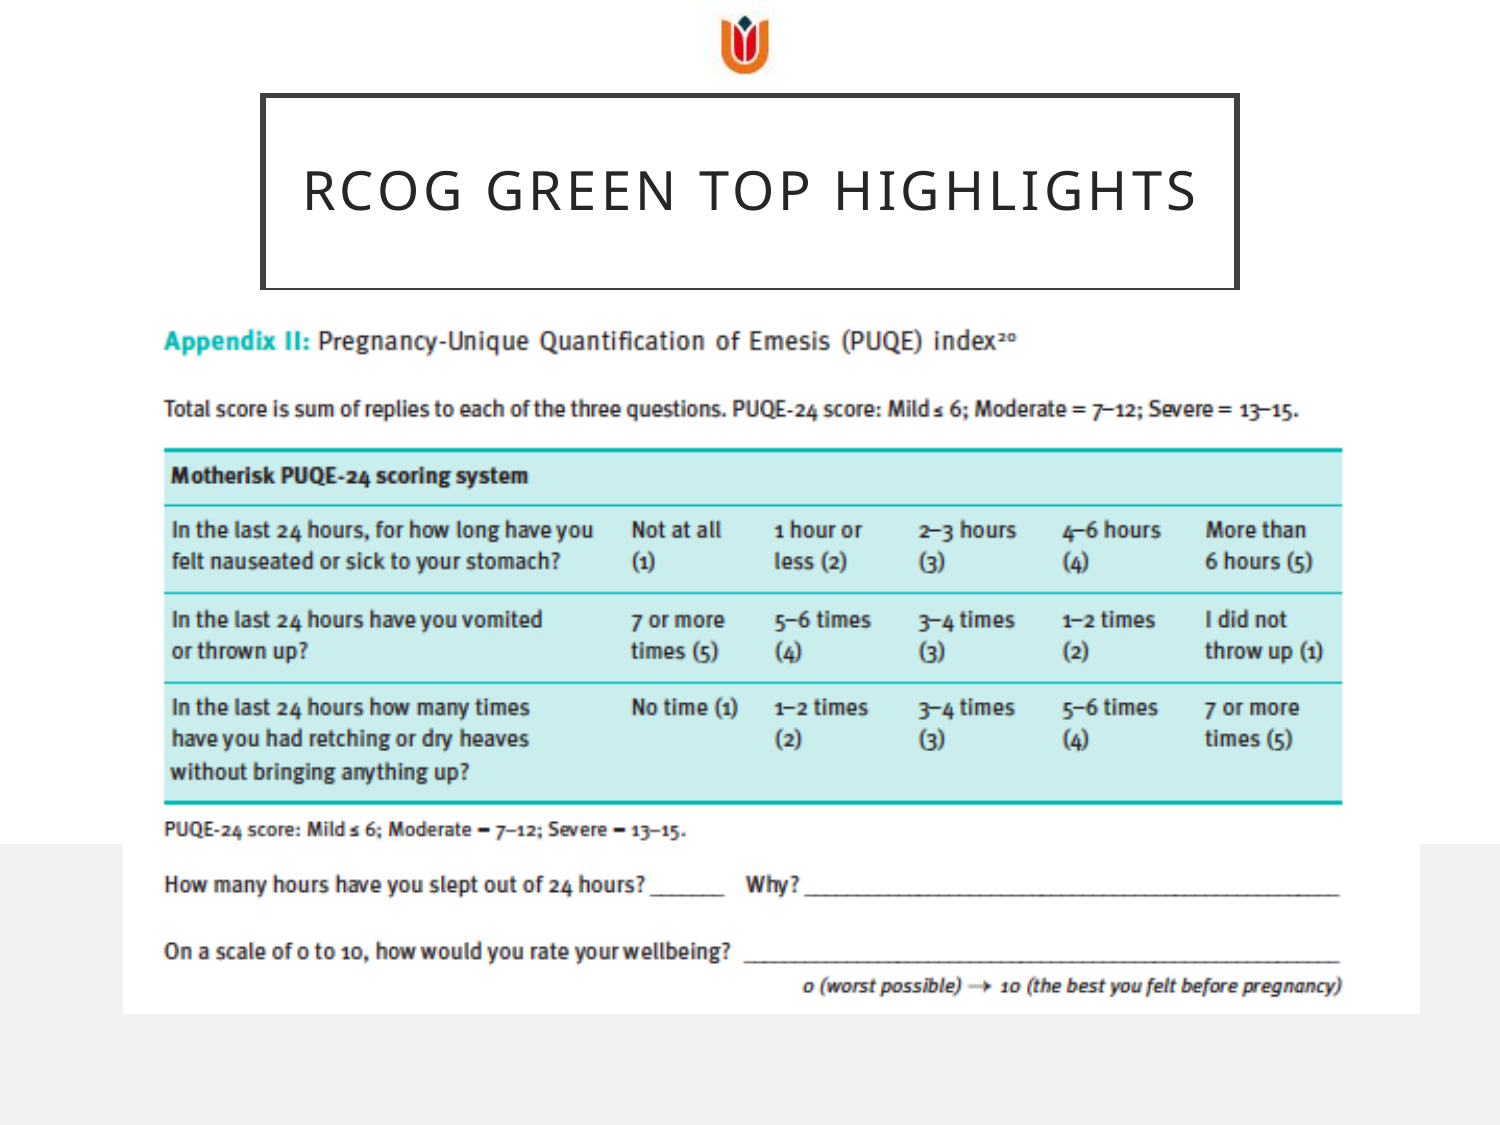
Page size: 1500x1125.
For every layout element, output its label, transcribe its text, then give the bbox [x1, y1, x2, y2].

picture [0, 0, 1500, 1014]
title RCOG Green Top Highlights [260, 93, 1240, 290]
